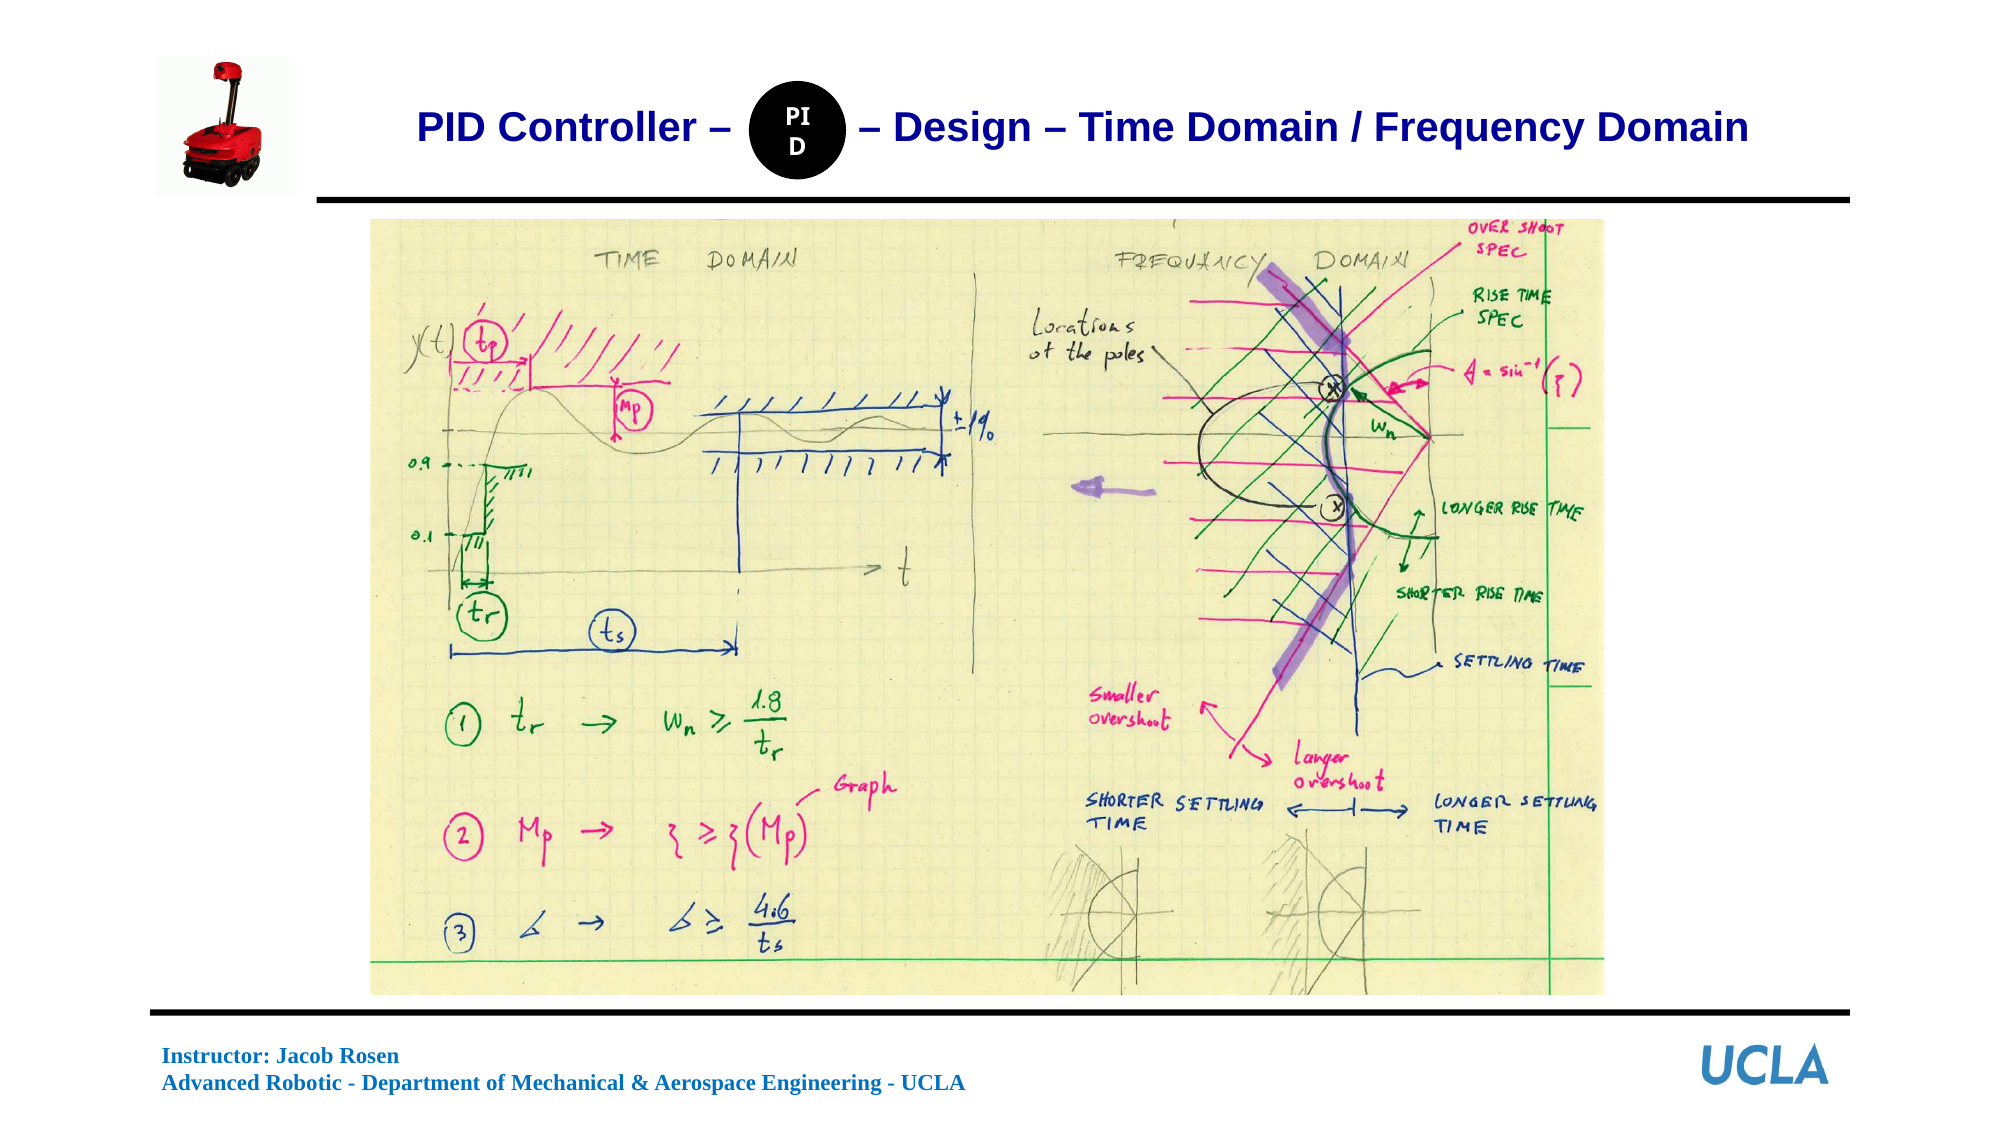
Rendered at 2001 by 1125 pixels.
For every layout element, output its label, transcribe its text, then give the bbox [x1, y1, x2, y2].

picture [370, 219, 1605, 995]
text_box PID [749, 81, 846, 179]
title PID Controller – – Design – Time Domain / Frequency Domain [316, 62, 1850, 188]
picture [155, 57, 294, 196]
footer Instructor: Jacob Rosen Advanced Robotic - Department of Mechanical & Aerospace Engineering - UCLA [146, 1032, 1260, 1096]
picture [1679, 1023, 1850, 1105]
